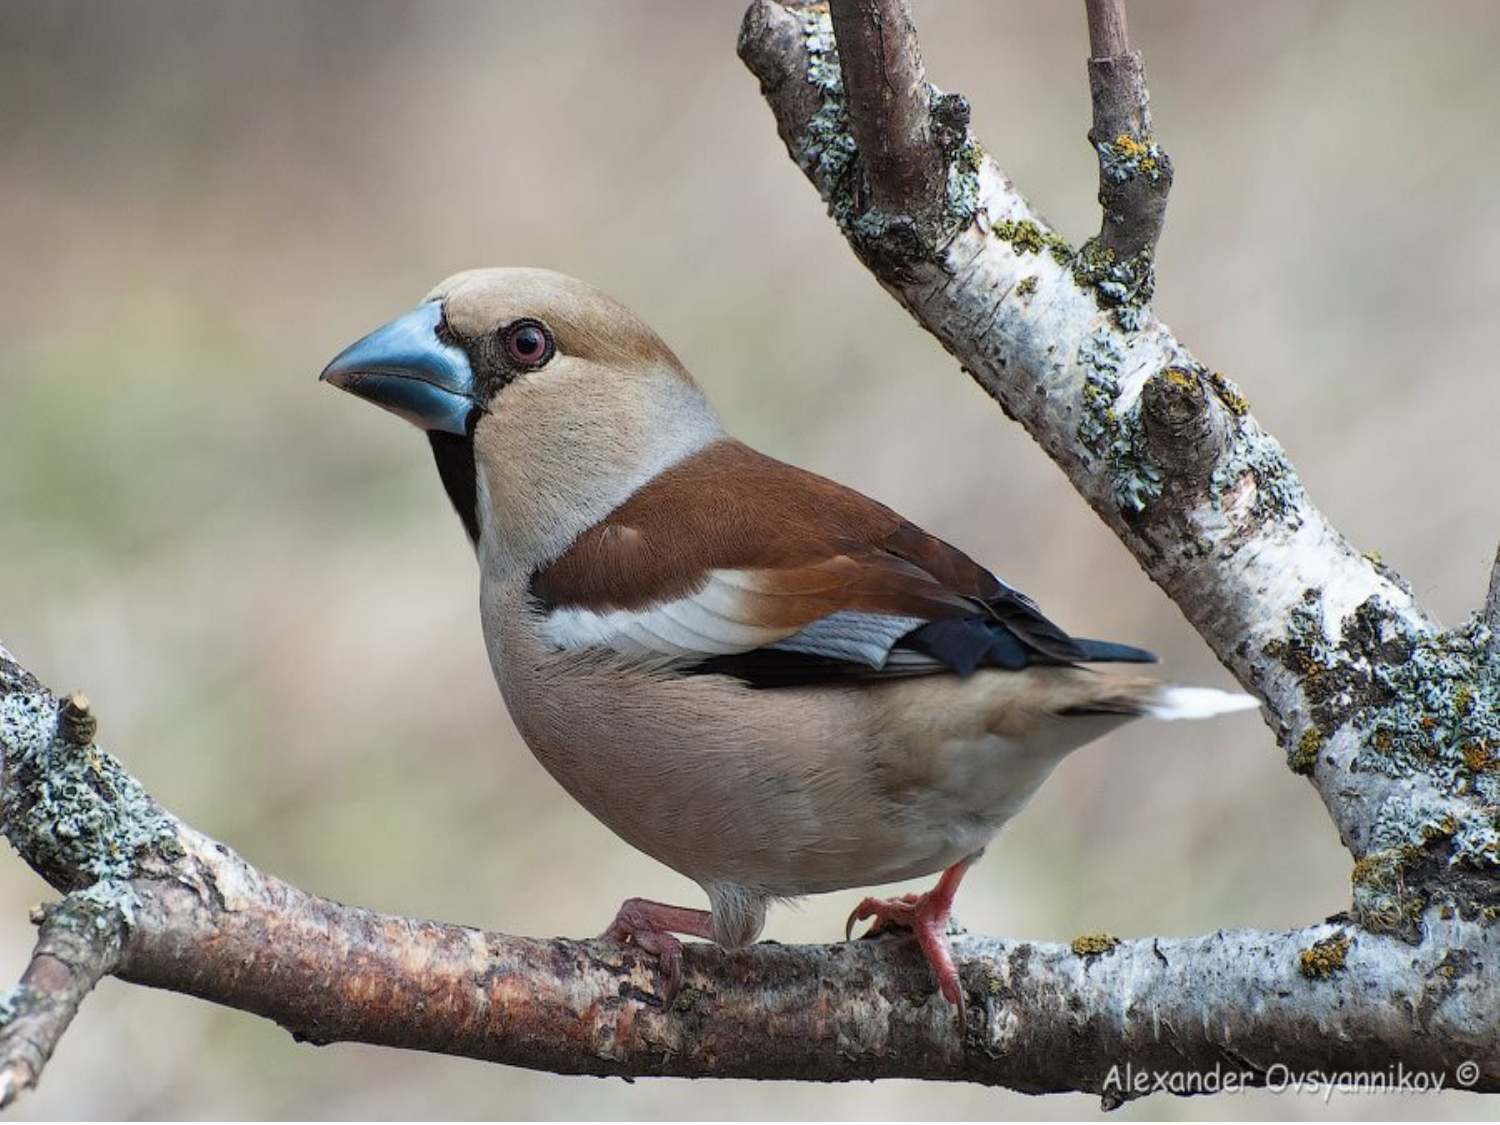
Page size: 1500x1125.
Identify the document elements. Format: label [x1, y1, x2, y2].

list [0, 0, 1500, 1122]
